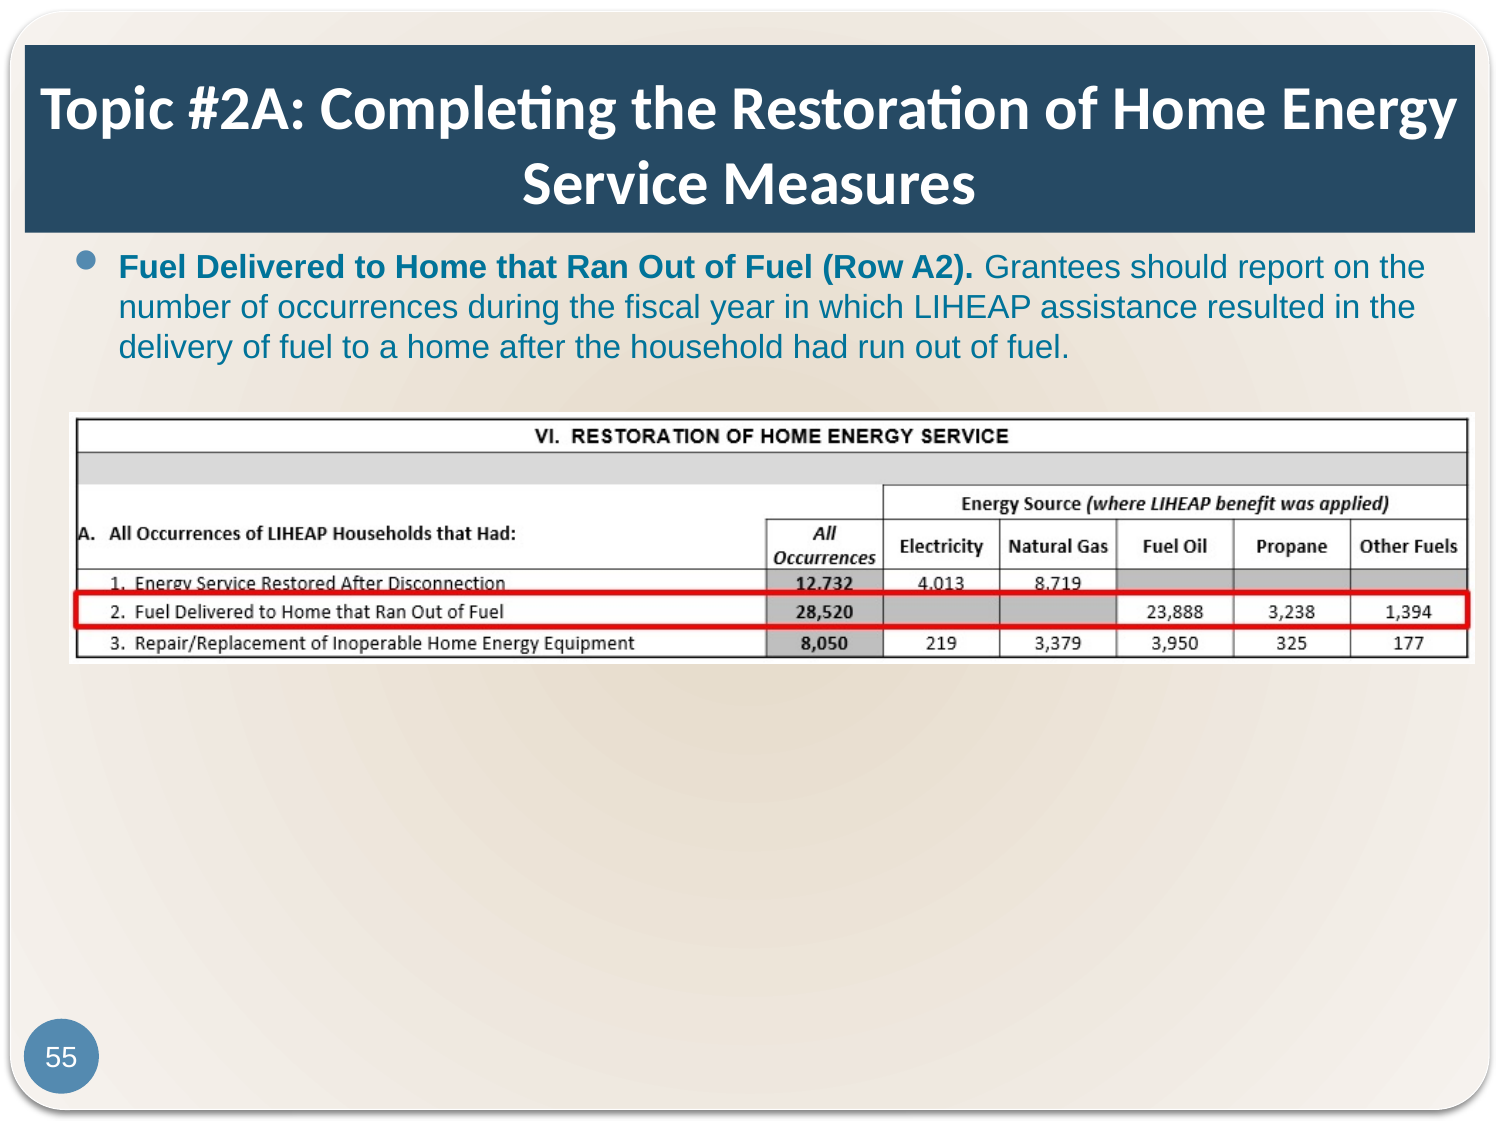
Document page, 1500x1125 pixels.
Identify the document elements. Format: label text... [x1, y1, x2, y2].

picture [68, 412, 1476, 664]
slide_number 55 [23, 1018, 99, 1094]
title Topic #2A: Completing the Restoration of Home Energy Service Measures [24, 45, 1475, 233]
list Fuel Delivered to Home that Ran Out of Fuel (Row A2). Grantees should report on the number of occurrences during the fiscal year in which LIHEAP assistance resulted in the delivery of fuel to a home after the household had run out of fuel. [58, 237, 1475, 388]
